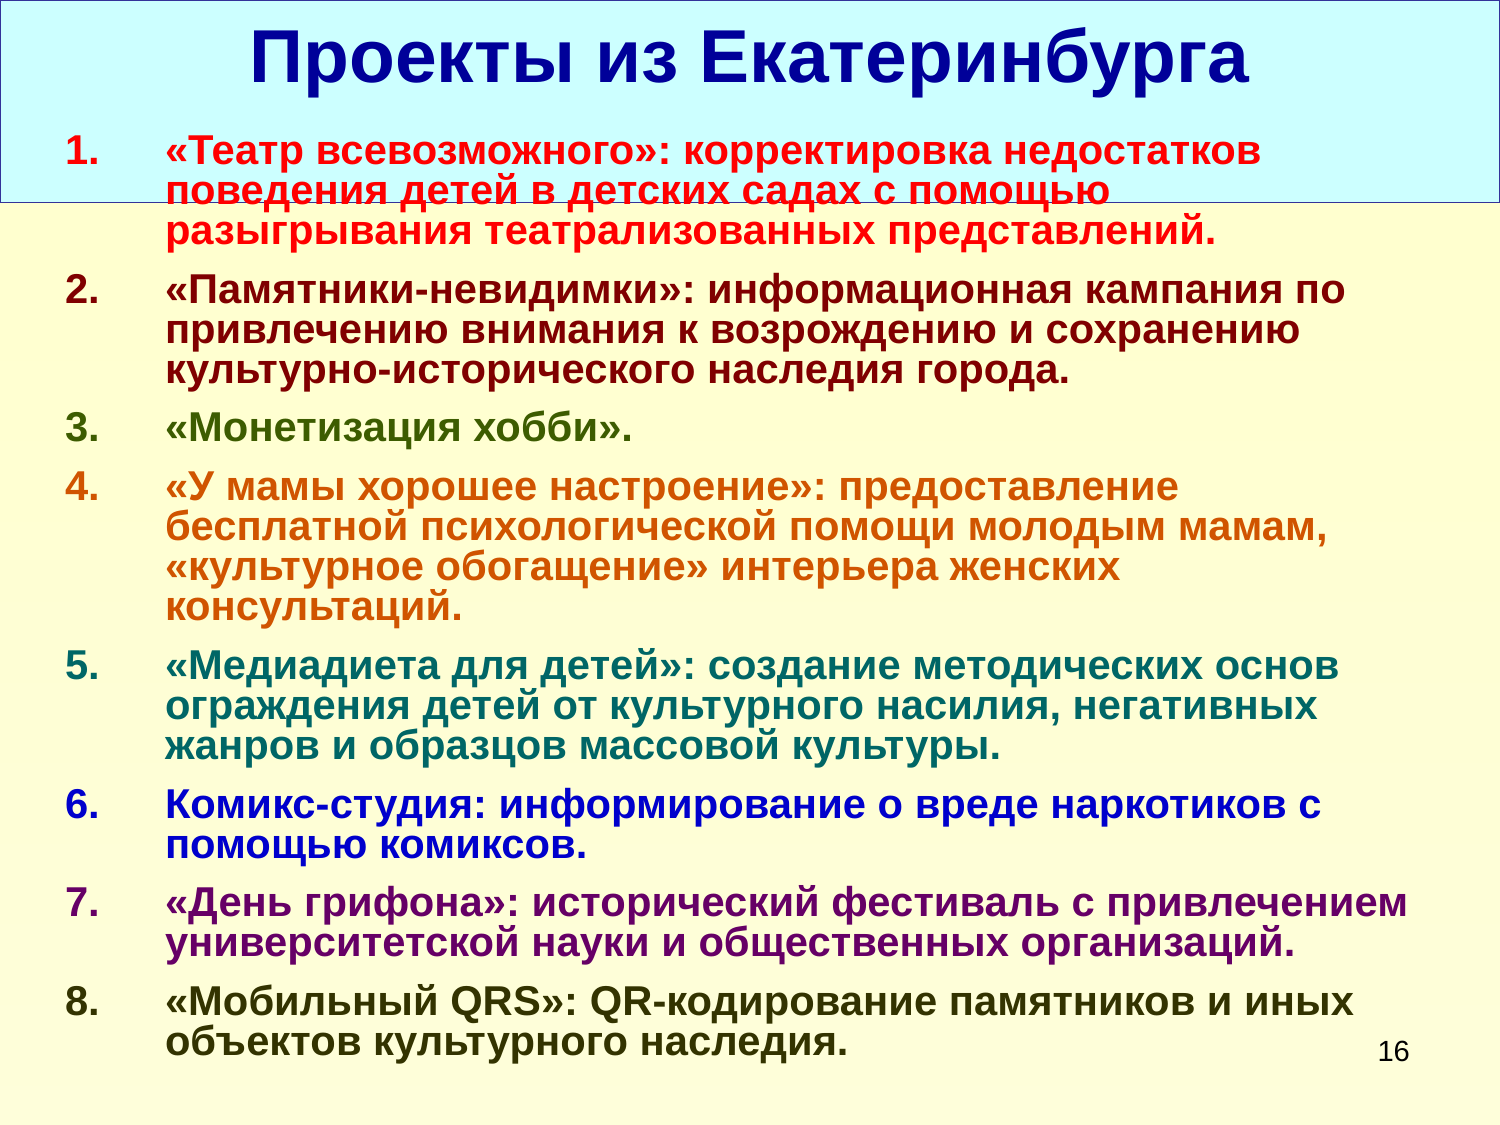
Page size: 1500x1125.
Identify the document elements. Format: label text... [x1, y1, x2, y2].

title Проекты из Екатеринбурга [0, 0, 1500, 203]
list «Театр всевозможного»: корректировка недостатков поведения детей в детских садах с помощью разыгрывания театрализованных представлений. «Памятники-невидимки»: информационная кампания по привлечению внимания к возрождению и сохранению культурно-исторического наследия города. «Монетизация хобби». «У мамы хорошее настроение»: предоставление бесплатной психологической помощи молодым мамам, «культурное обогащение» интерьера женских консультаций. «Медиадиета для детей»: создание методических основ ограждения детей от культурного насилия, негативных жанров и образцов массовой культуры. Комикс-студия: информирование о вреде наркотиков с помощью комиксов. «День грифона»: исторический фестиваль с привлечением университетской науки и общественных организаций. «Мобильный QRS»: QR-кодирование памятников и иных объектов культурного наследия. [50, 125, 1438, 1125]
